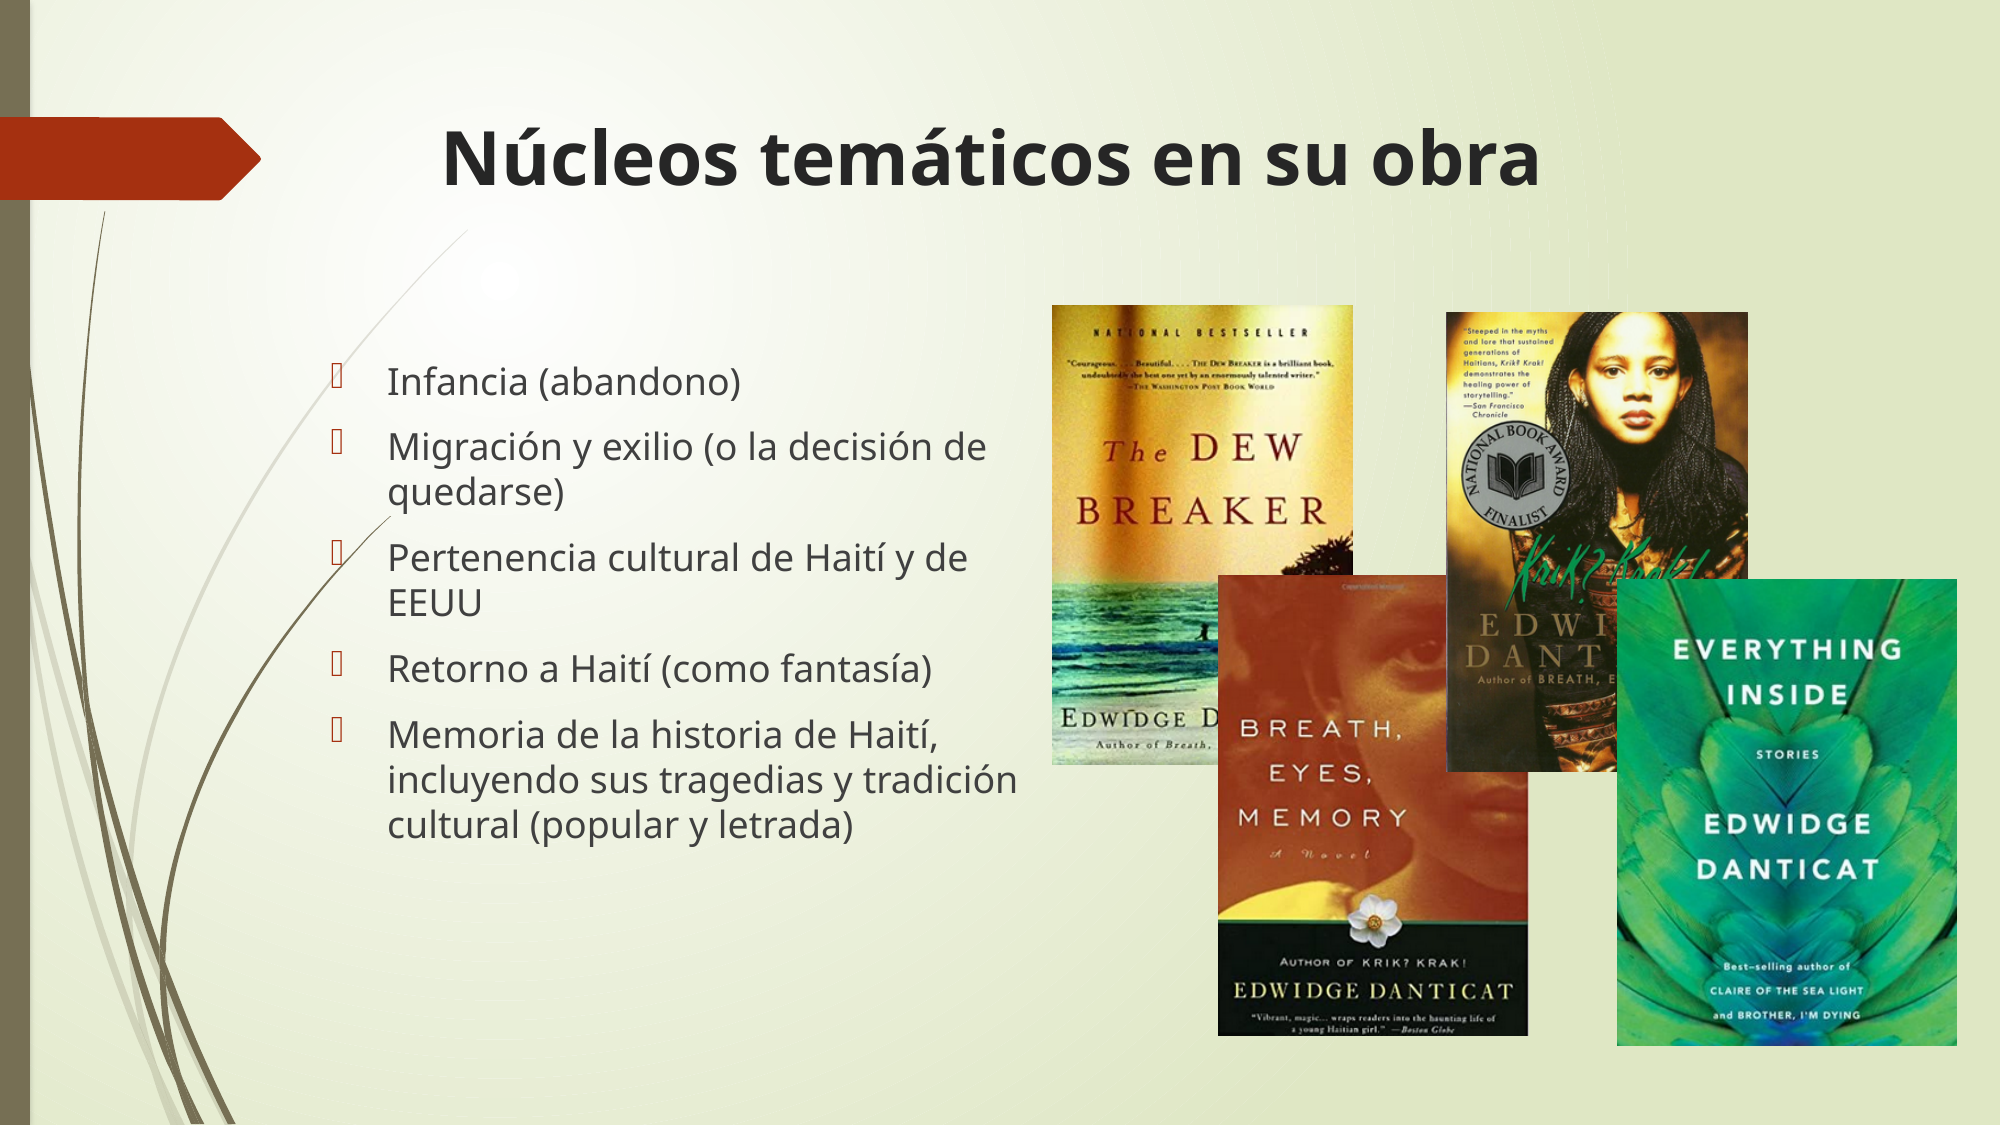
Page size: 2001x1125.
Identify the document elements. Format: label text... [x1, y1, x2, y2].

picture [1051, 305, 1957, 1046]
title Núcleos temáticos en su obra [425, 102, 1888, 313]
list Infancia (abandono) Migración y exilio (o la decisión de quedarse) Pertenencia cultural de Haití y de EEUU Retorno a Haití (como fantasía) Memoria de la historia de Haití, incluyendo sus tragedias y tradición cultural (popular y letrada) [315, 350, 1037, 970]
